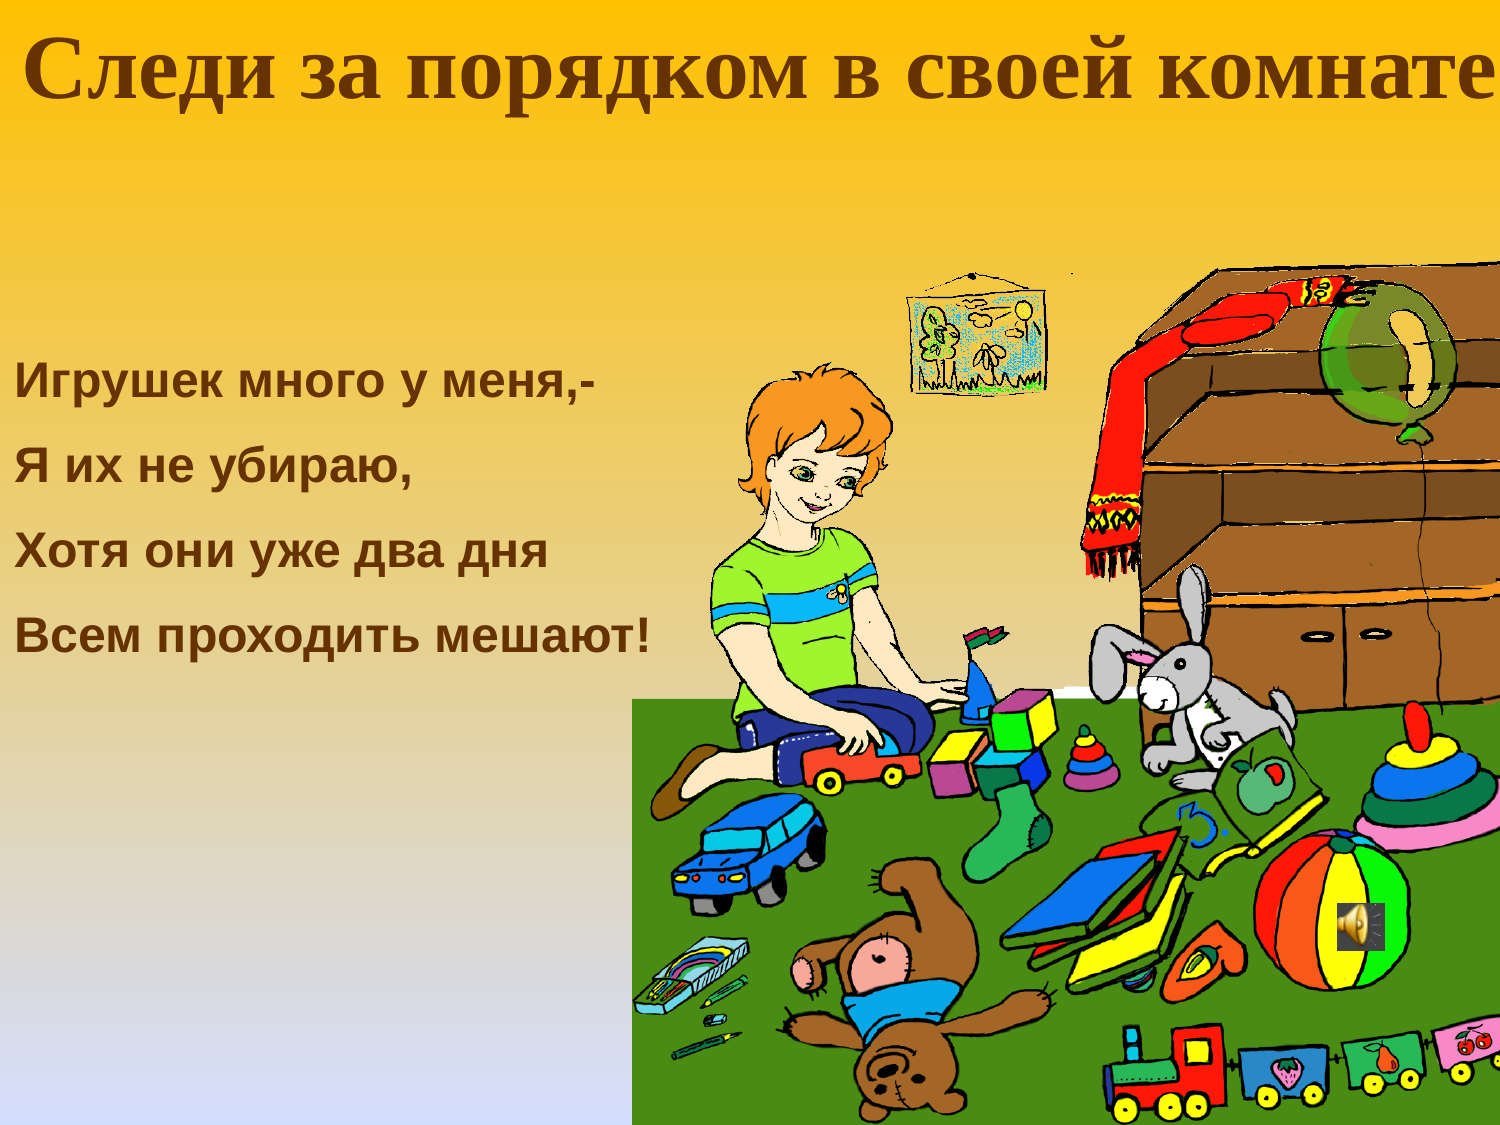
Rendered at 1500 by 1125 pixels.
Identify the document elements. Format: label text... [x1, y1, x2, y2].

text_box Следи за порядком в своей комнате [6, 0, 1500, 125]
picture [632, 257, 1500, 1125]
text_box Игрушек много у меня,- Я их не убираю, Хотя они уже два дня Всем проходить мешают! [0, 339, 627, 670]
